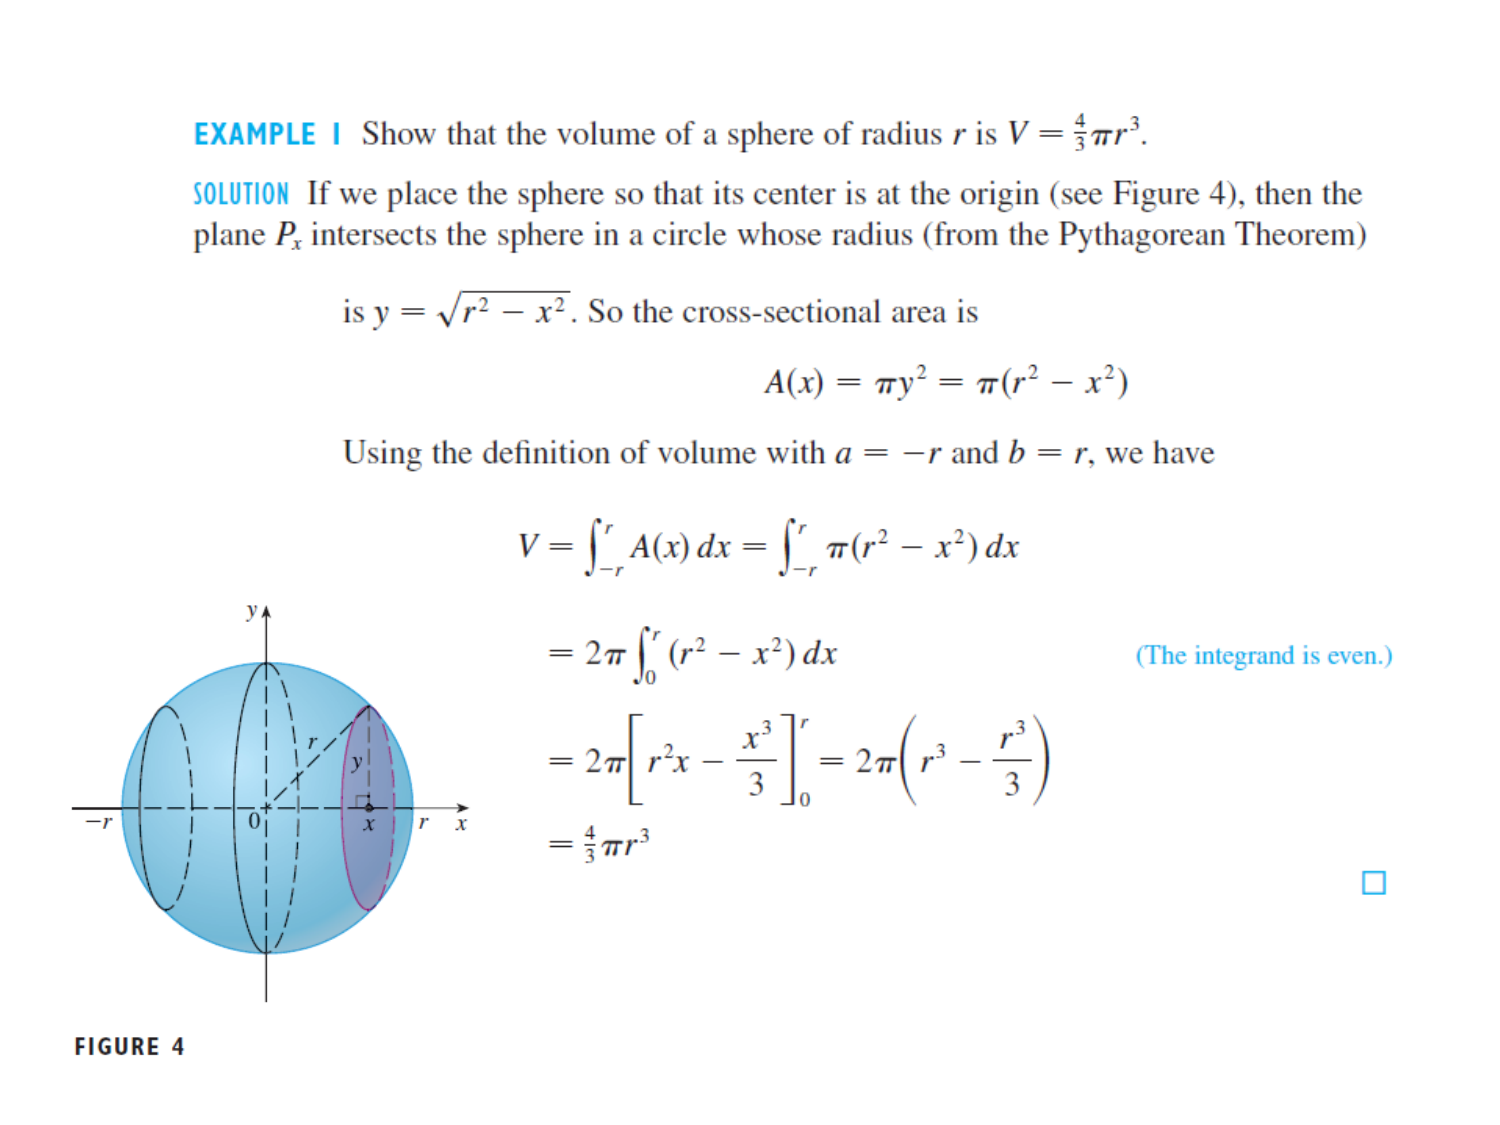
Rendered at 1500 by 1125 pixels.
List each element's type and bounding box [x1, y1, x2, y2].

picture [45, 93, 1500, 1070]
